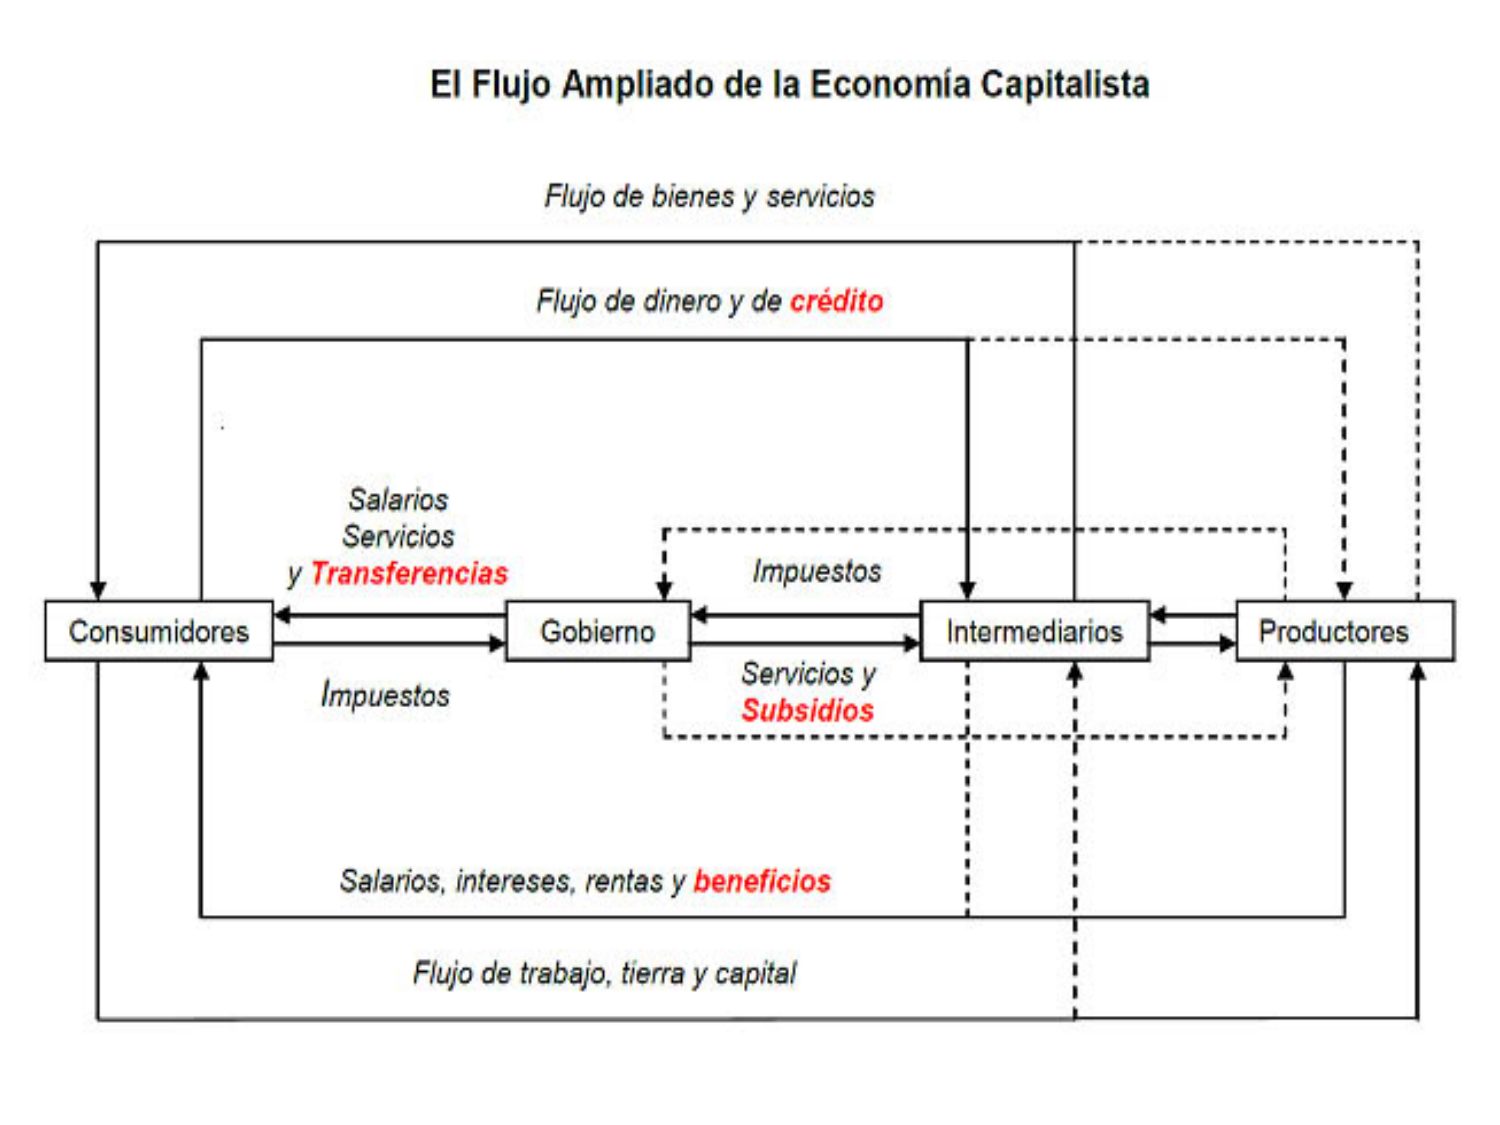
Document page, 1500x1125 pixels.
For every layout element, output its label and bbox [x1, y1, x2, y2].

picture [29, 60, 1481, 1059]
